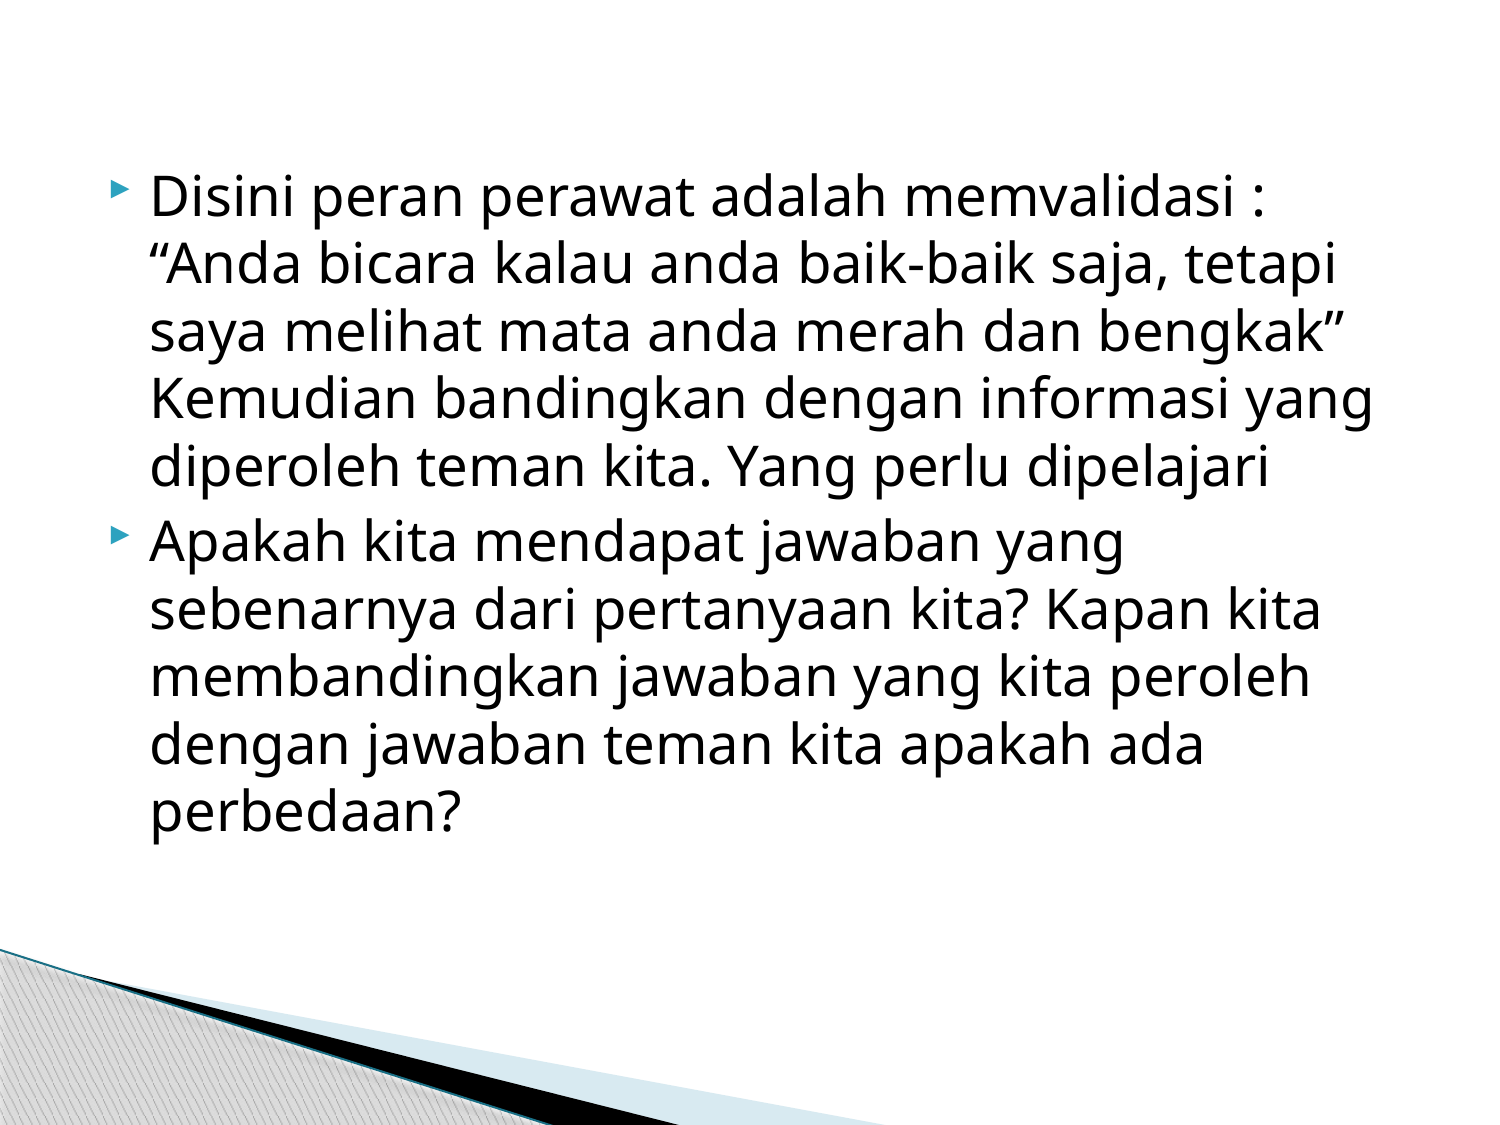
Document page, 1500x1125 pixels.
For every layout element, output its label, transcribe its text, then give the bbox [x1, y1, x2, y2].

list Disini peran perawat adalah memvalidasi : “Anda bicara kalau anda baik-baik saja, tetapi saya melihat mata anda merah dan bengkak” Kemudian bandingkan dengan informasi yang diperoleh teman kita. Yang perlu dipelajari Apakah kita mendapat jawaban yang sebenarnya dari pertanyaan kita? Kapan kita membandingkan jawaban yang kita peroleh dengan jawaban teman kita apakah ada perbedaan? [75, 152, 1425, 1005]
